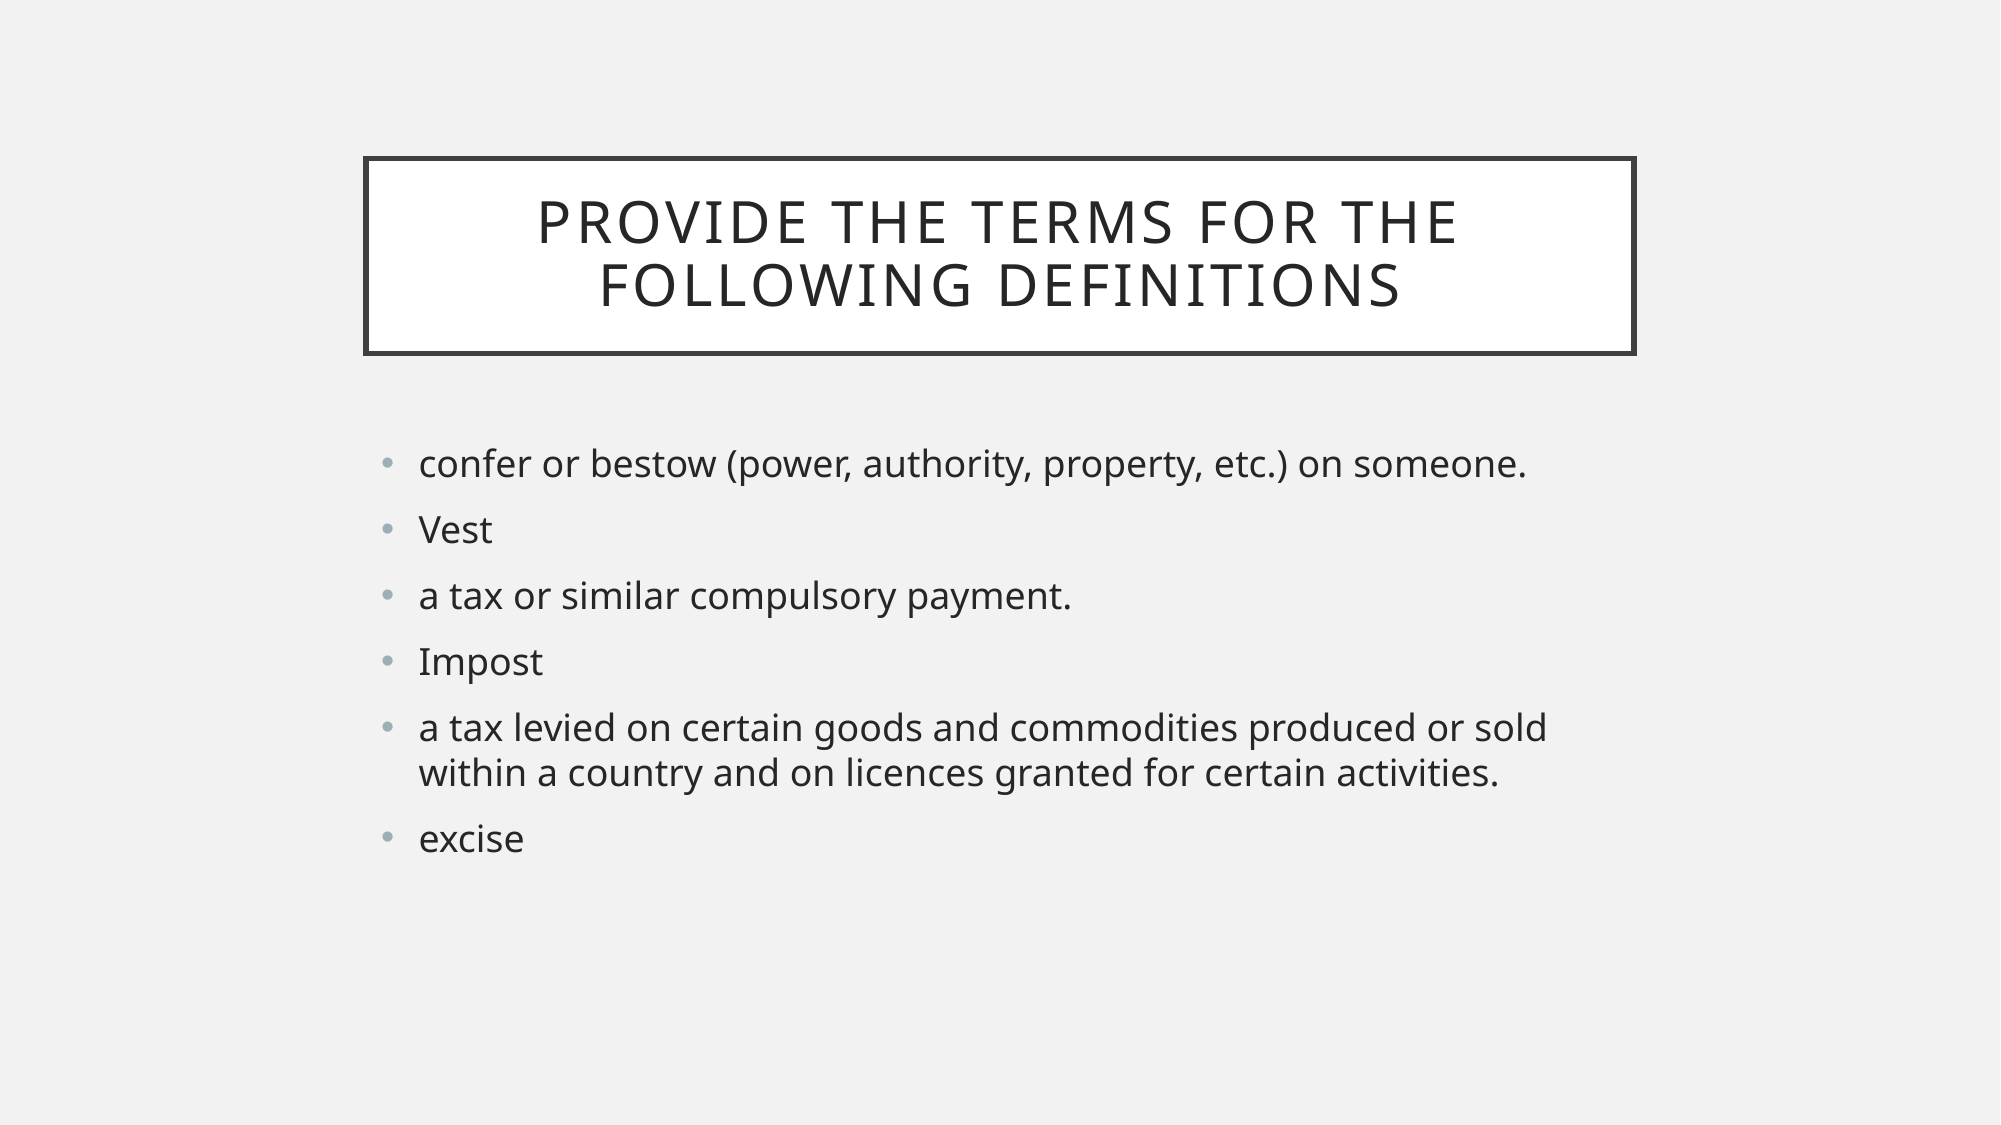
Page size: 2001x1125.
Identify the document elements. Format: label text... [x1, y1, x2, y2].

list confer or bestow (power, authority, property, etc.) on someone. Vest a tax or similar compulsory payment. Impost a tax levied on certain goods and commodities produced or sold within a country and on licences granted for certain activities. excise [366, 432, 1634, 942]
title Provide the terms for the following definitions [363, 156, 1637, 356]
